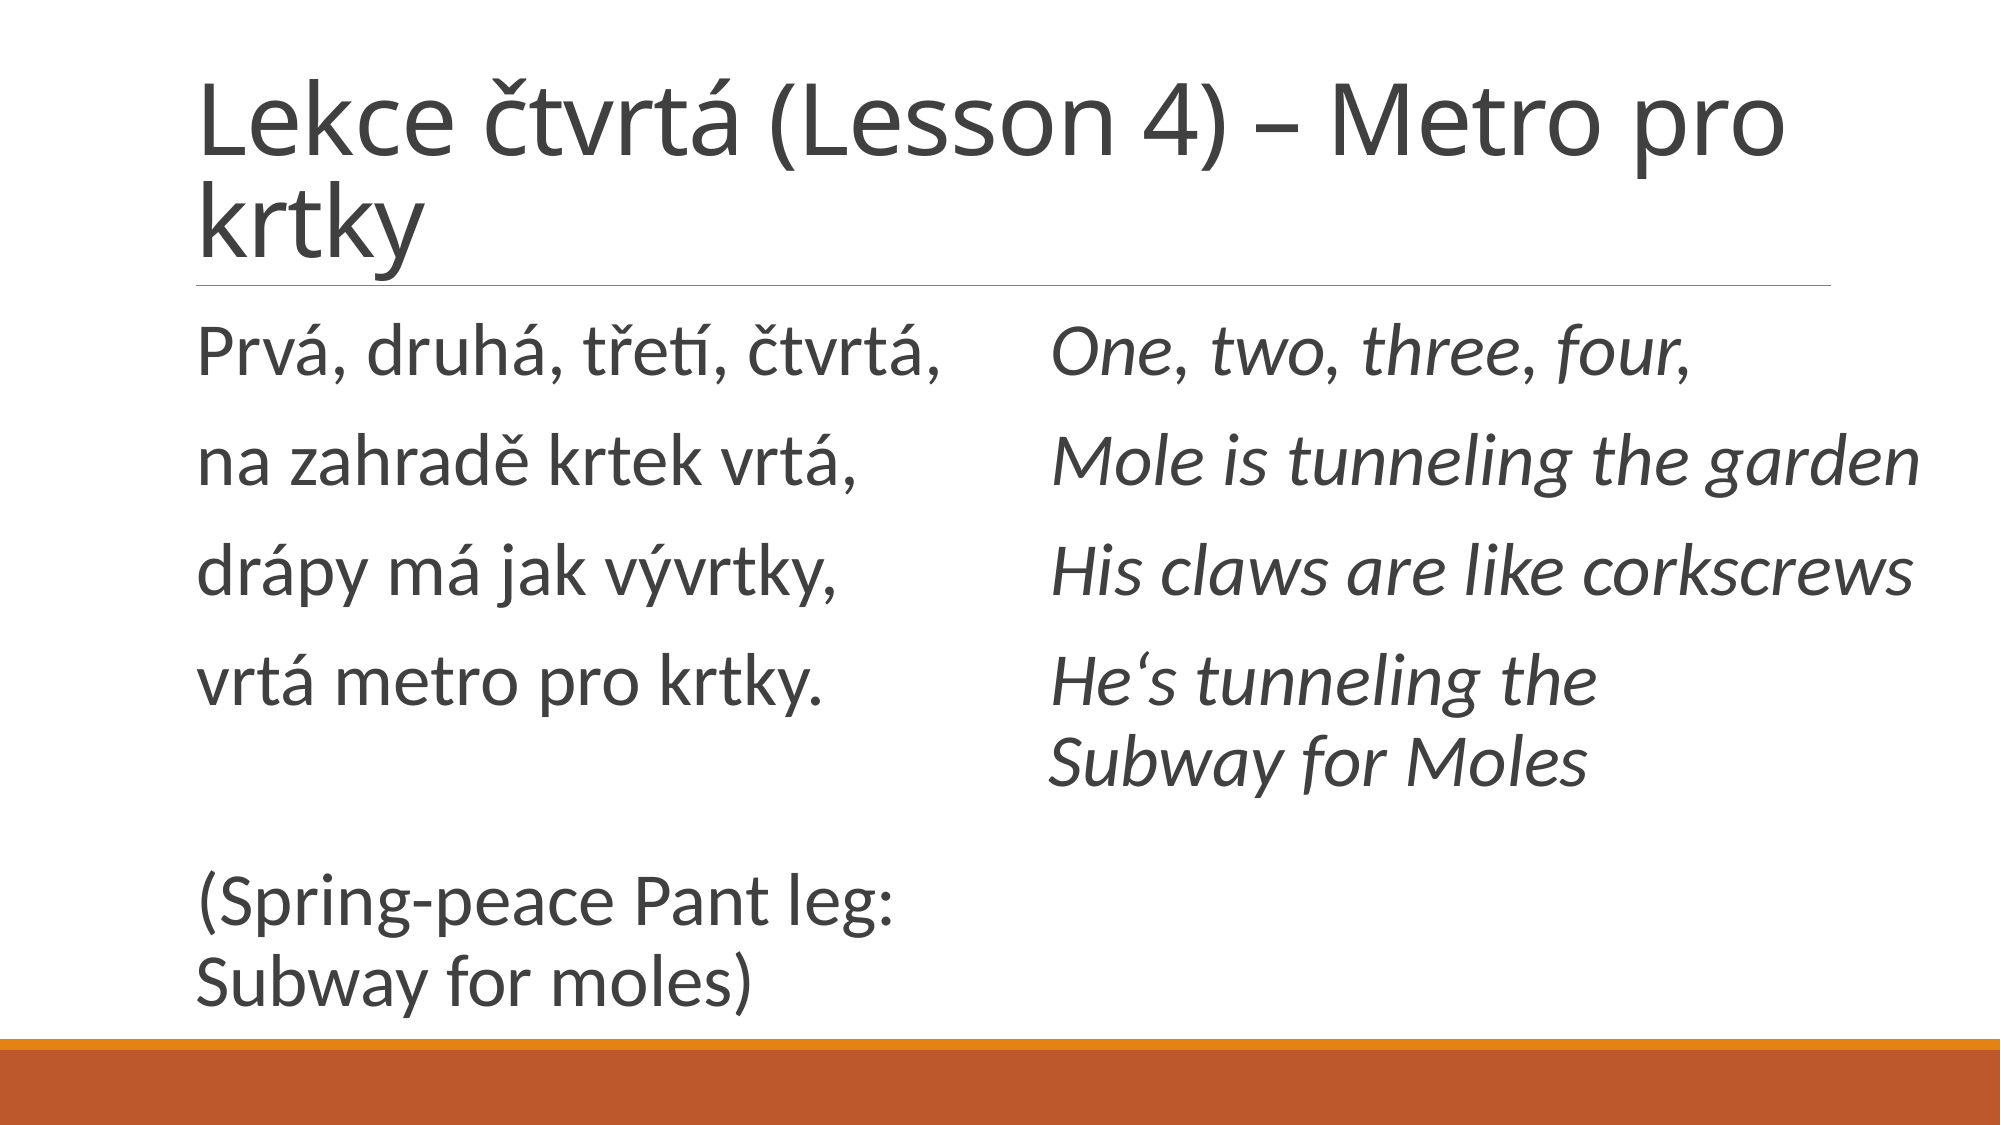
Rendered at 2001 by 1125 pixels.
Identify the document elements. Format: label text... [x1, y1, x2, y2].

text_box One, two, three, four, Mole is tunneling the garden His claws are like corkscrews He‘s tunneling the Subway for Moles [1033, 302, 2000, 963]
title Lekce čtvrtá (Lesson 4) – Metro pro krtky [180, 47, 1830, 285]
list Prvá, druhá, třetí, čtvrtá, na zahradě krtek vrtá, drápy má jak vývrtky, vrtá metro pro krtky. (Spring-peace Pant leg: Subway for moles) [180, 302, 1830, 1041]
